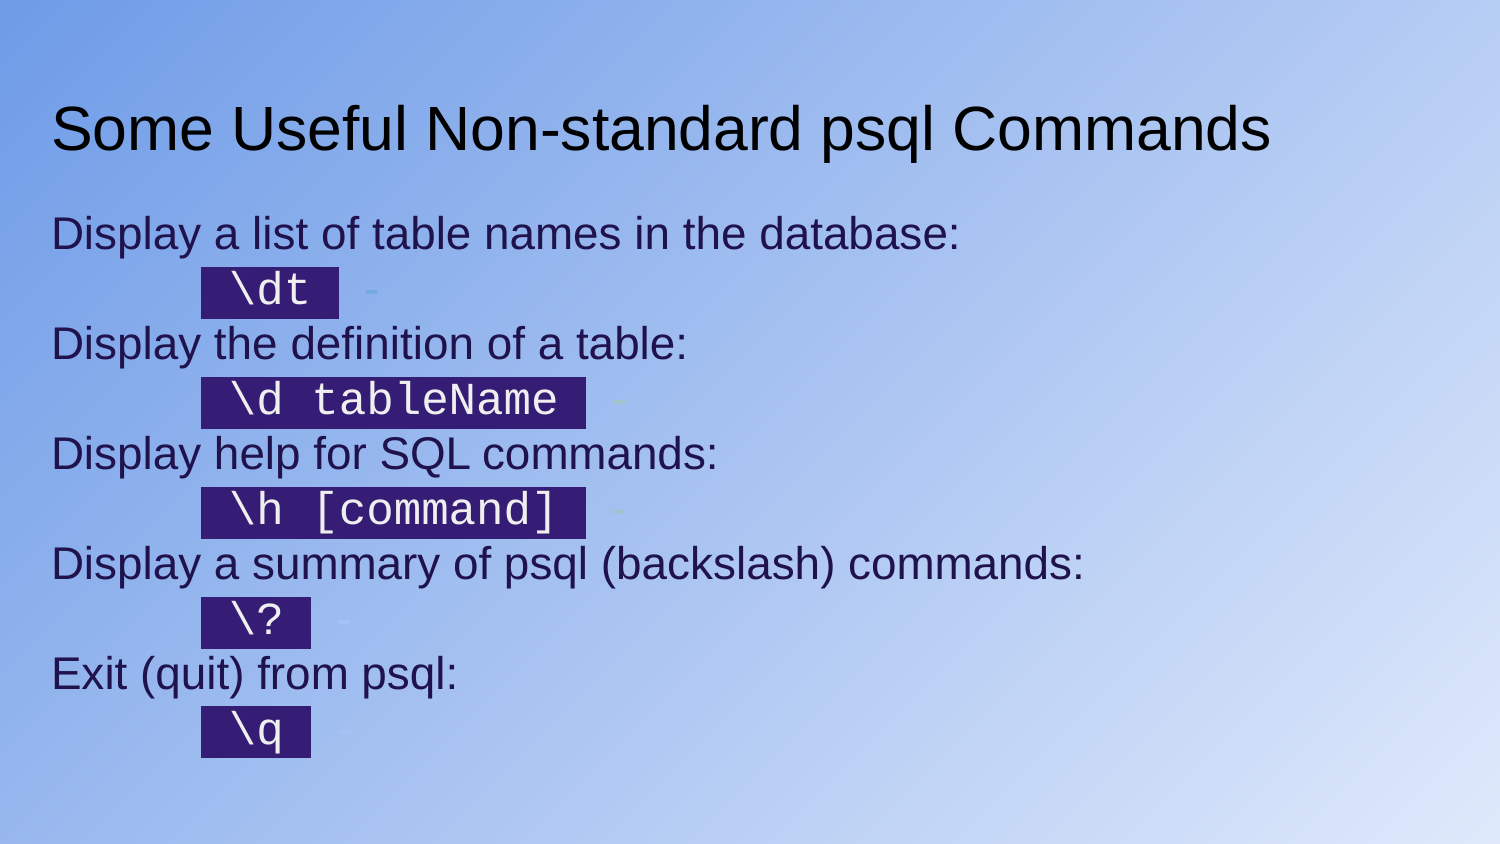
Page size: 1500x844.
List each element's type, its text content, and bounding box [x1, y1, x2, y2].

title Some Useful Non-standard psql Commands [51, 72, 1449, 167]
list Display a list of table names in the database: \dt - Display the definition of a table: \d tableName - Display help for SQL commands: \h [command] - Display a summary of psql (backslash) commands: \? - Exit (quit) from psql: \q - [51, 189, 1449, 750]
